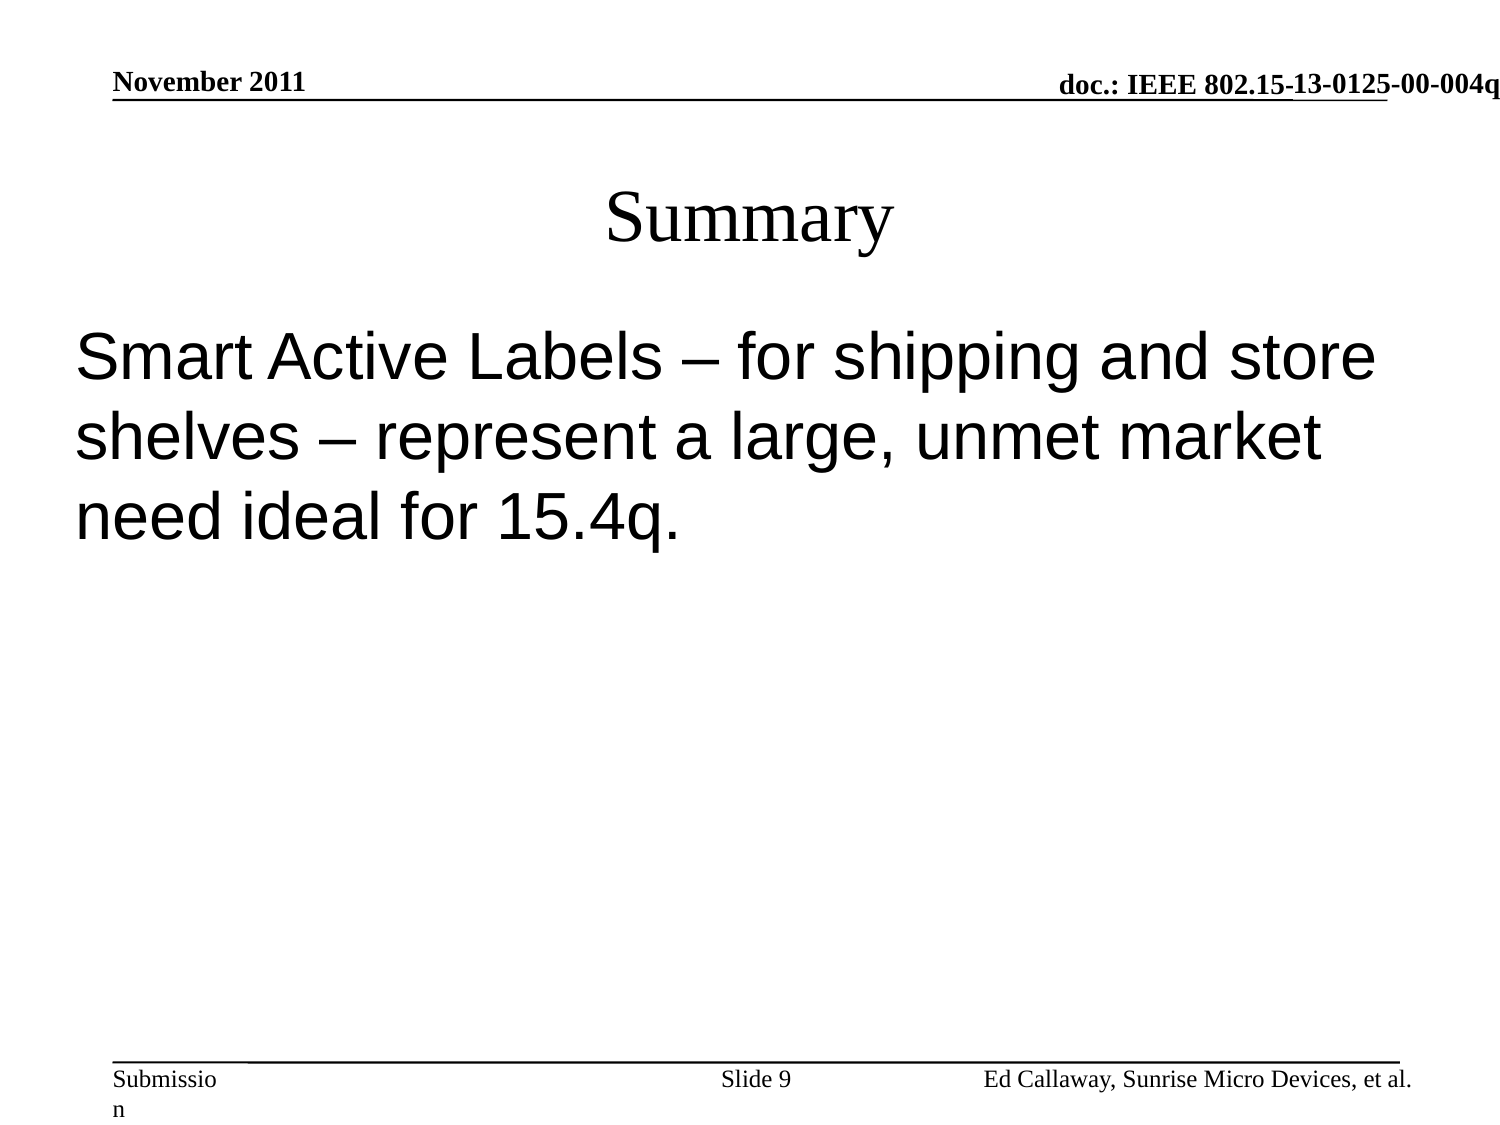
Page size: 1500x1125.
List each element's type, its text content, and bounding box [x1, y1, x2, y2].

slide_number Slide 9 [712, 1063, 800, 1093]
title Summary [112, 117, 1388, 305]
subtitle Smart Active Labels – for shipping and store shelves – represent a large, unmet market need ideal for 15.4q. [59, 305, 1457, 1063]
footer Ed Callaway, Sunrise Micro Devices, et al. [899, 1063, 1413, 1093]
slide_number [112, 61, 376, 98]
